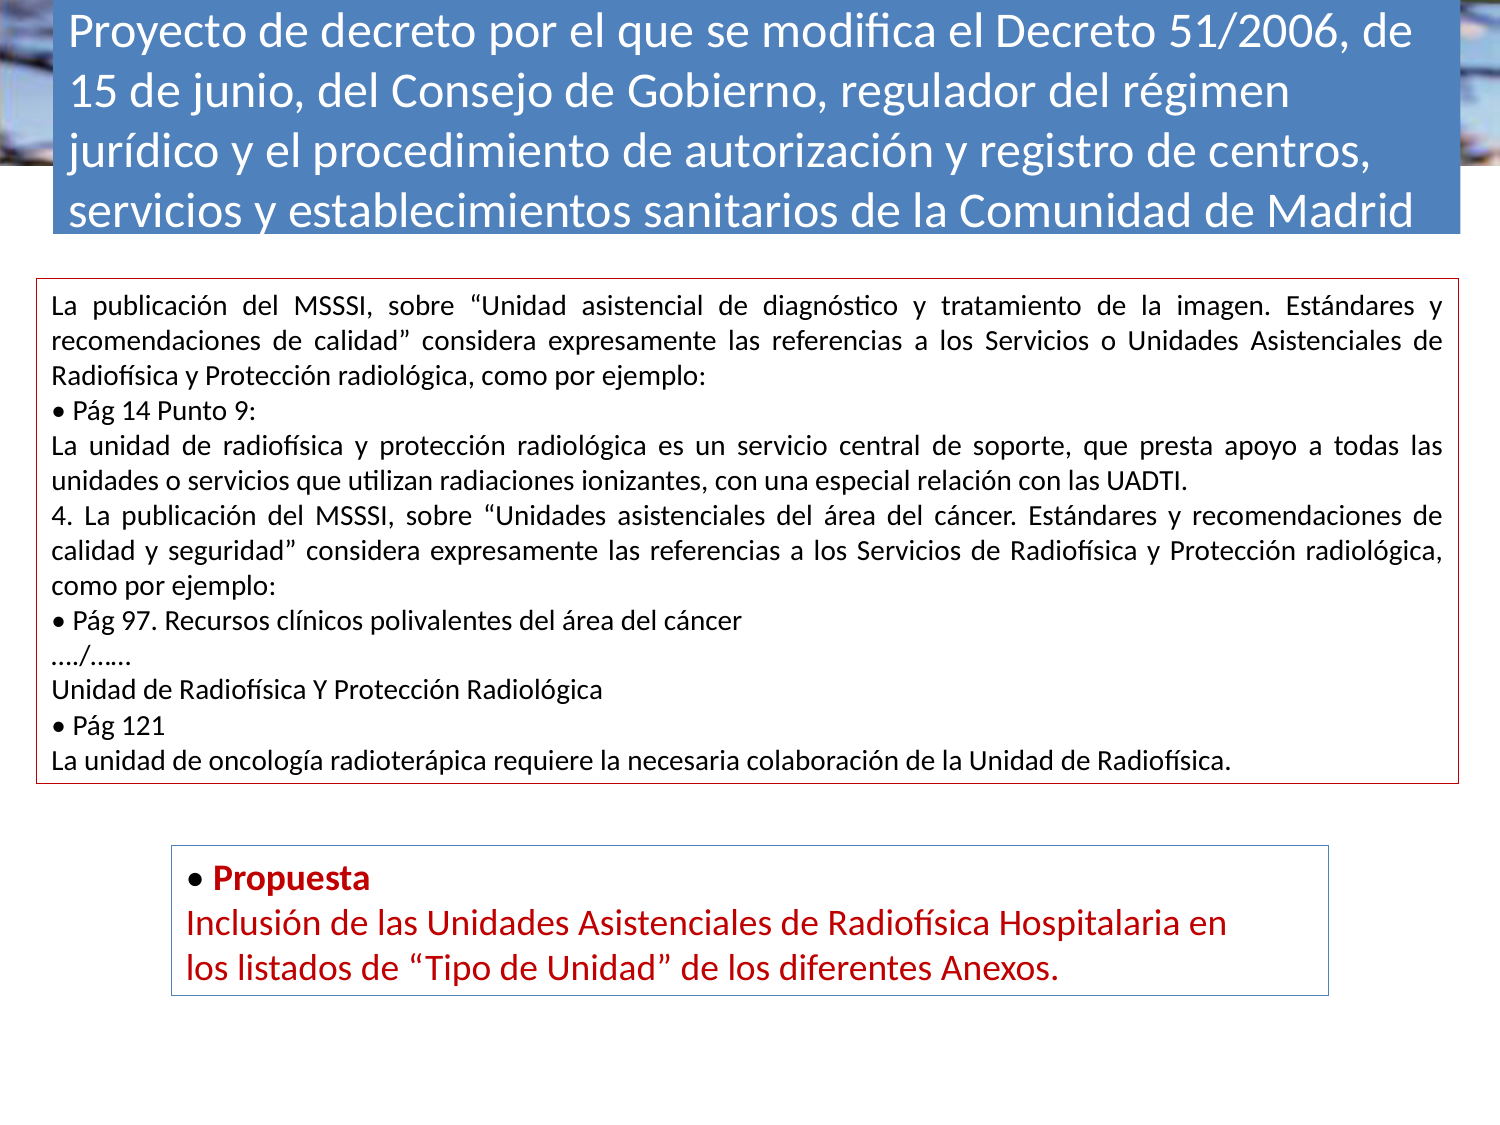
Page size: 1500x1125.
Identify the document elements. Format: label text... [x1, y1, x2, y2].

text_box • Propuesta Inclusión de las Unidades Asistenciales de Radiofísica Hospitalaria en los listados de “Tipo de Unidad” de los diferentes Anexos. [171, 845, 1329, 996]
picture [0, 0, 53, 166]
text_box La publicación del MSSSI, sobre “Unidad asistencial de diagnóstico y tratamiento de la imagen. Estándares y recomendaciones de calidad” considera expresamente las referencias a los Servicios o Unidades Asistenciales de Radiofísica y Protección radiológica, como por ejemplo: • Pág 14 Punto 9: La unidad de radiofísica y protección radiológica es un servicio central de soporte, que presta apoyo a todas las unidades o servicios que utilizan radiaciones ionizantes, con una especial relación con las UADTI. 4. La publicación del MSSSI, sobre “Unidades asistenciales del área del cáncer. Estándares y recomendaciones de calidad y seguridad” considera expresamente las referencias a los Servicios de Radiofísica y Protección radiológica, como por ejemplo: • Pág 97. Recursos clínicos polivalentes del área del cáncer …./…… Unidad de Radiofísica Y Protección Radiológica • Pág 121 La unidad de oncología radioterápica requiere la necesaria colaboración de la Unidad de Radiofísica. [36, 278, 1459, 784]
title Proyecto de decreto por el que se modifica el Decreto 51/2006, de 15 de junio, del Consejo de Gobierno, regulador del régimen jurídico y el procedimiento de autorización y registro de centros, servicios y establecimientos sanitarios de la Comunidad de Madrid [53, 0, 1461, 234]
picture [1461, 0, 1500, 166]
